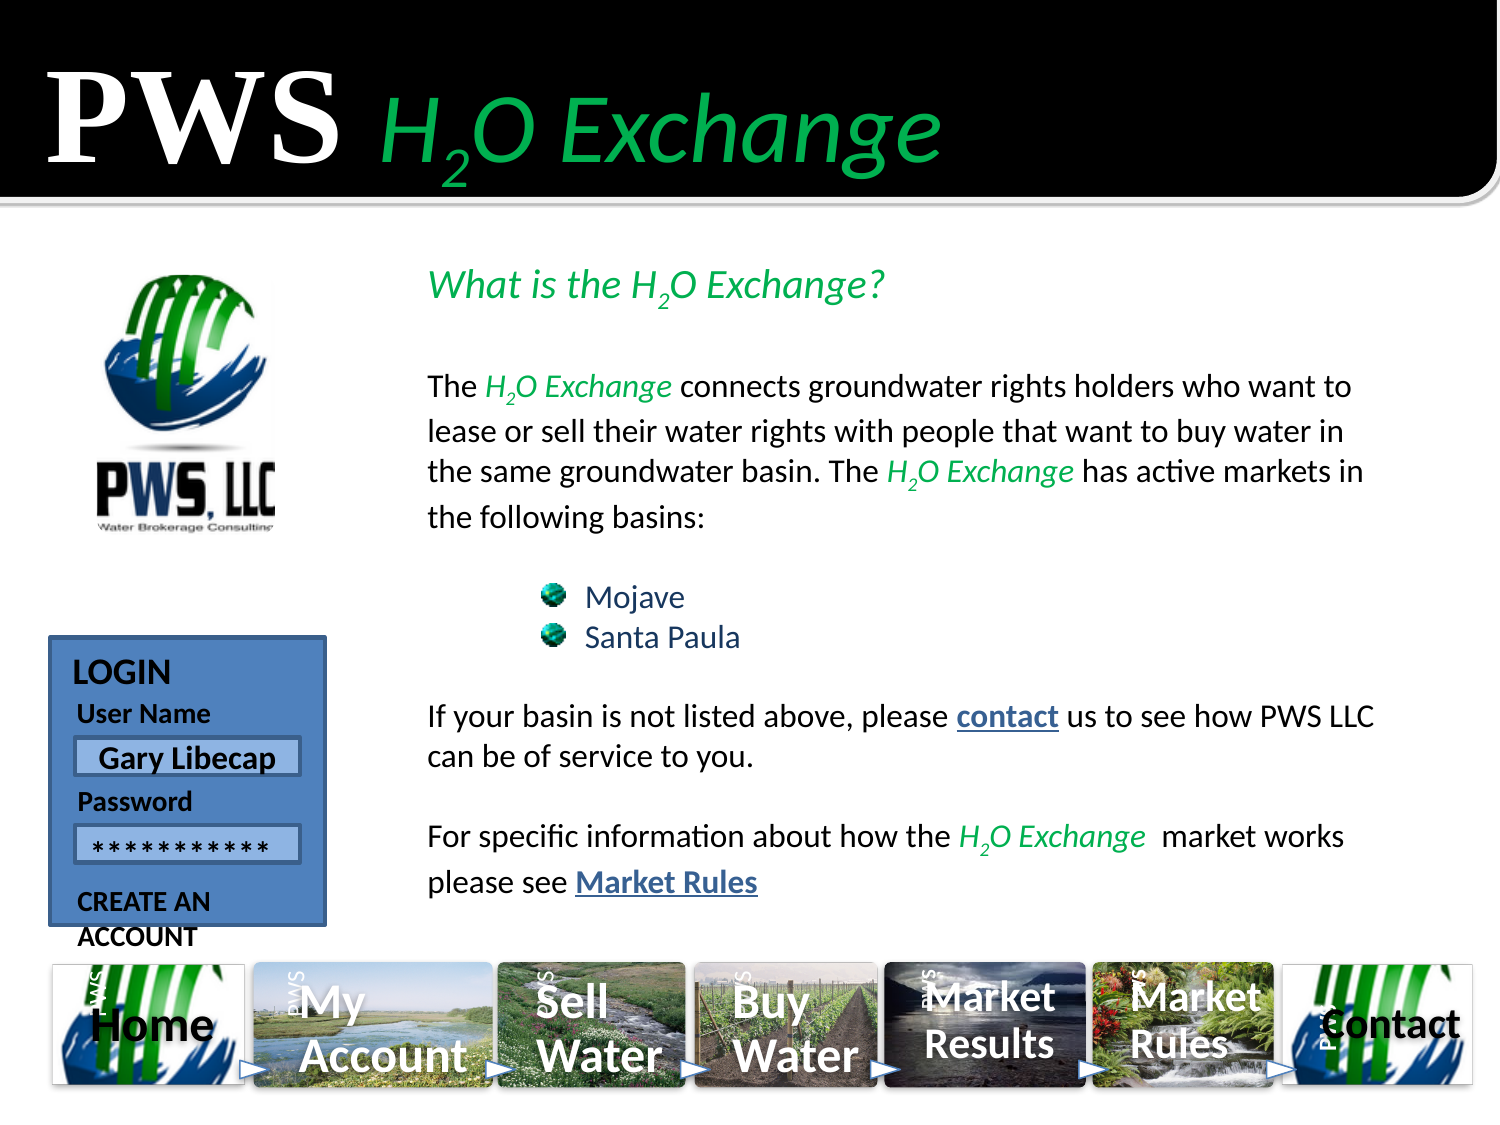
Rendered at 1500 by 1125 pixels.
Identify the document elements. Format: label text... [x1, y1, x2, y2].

text_box PWS H2O Exchange [0, 0, 1500, 200]
picture [541, 623, 566, 647]
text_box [49, 637, 326, 926]
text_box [49, 961, 1476, 1088]
text_box What is the H2O Exchange? The H2O Exchange connects groundwater rights holders who want to lease or sell their water rights with people that want to buy water in the same groundwater basin. The H2O Exchange has active markets in the following basins: Mojave Santa Paula If your basin is not listed above, please contact us to see how PWS LLC can be of service to you. For specific information about how the H2O Exchange market works please see Market Rules [412, 249, 1400, 908]
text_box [74, 249, 288, 563]
picture [541, 583, 566, 607]
